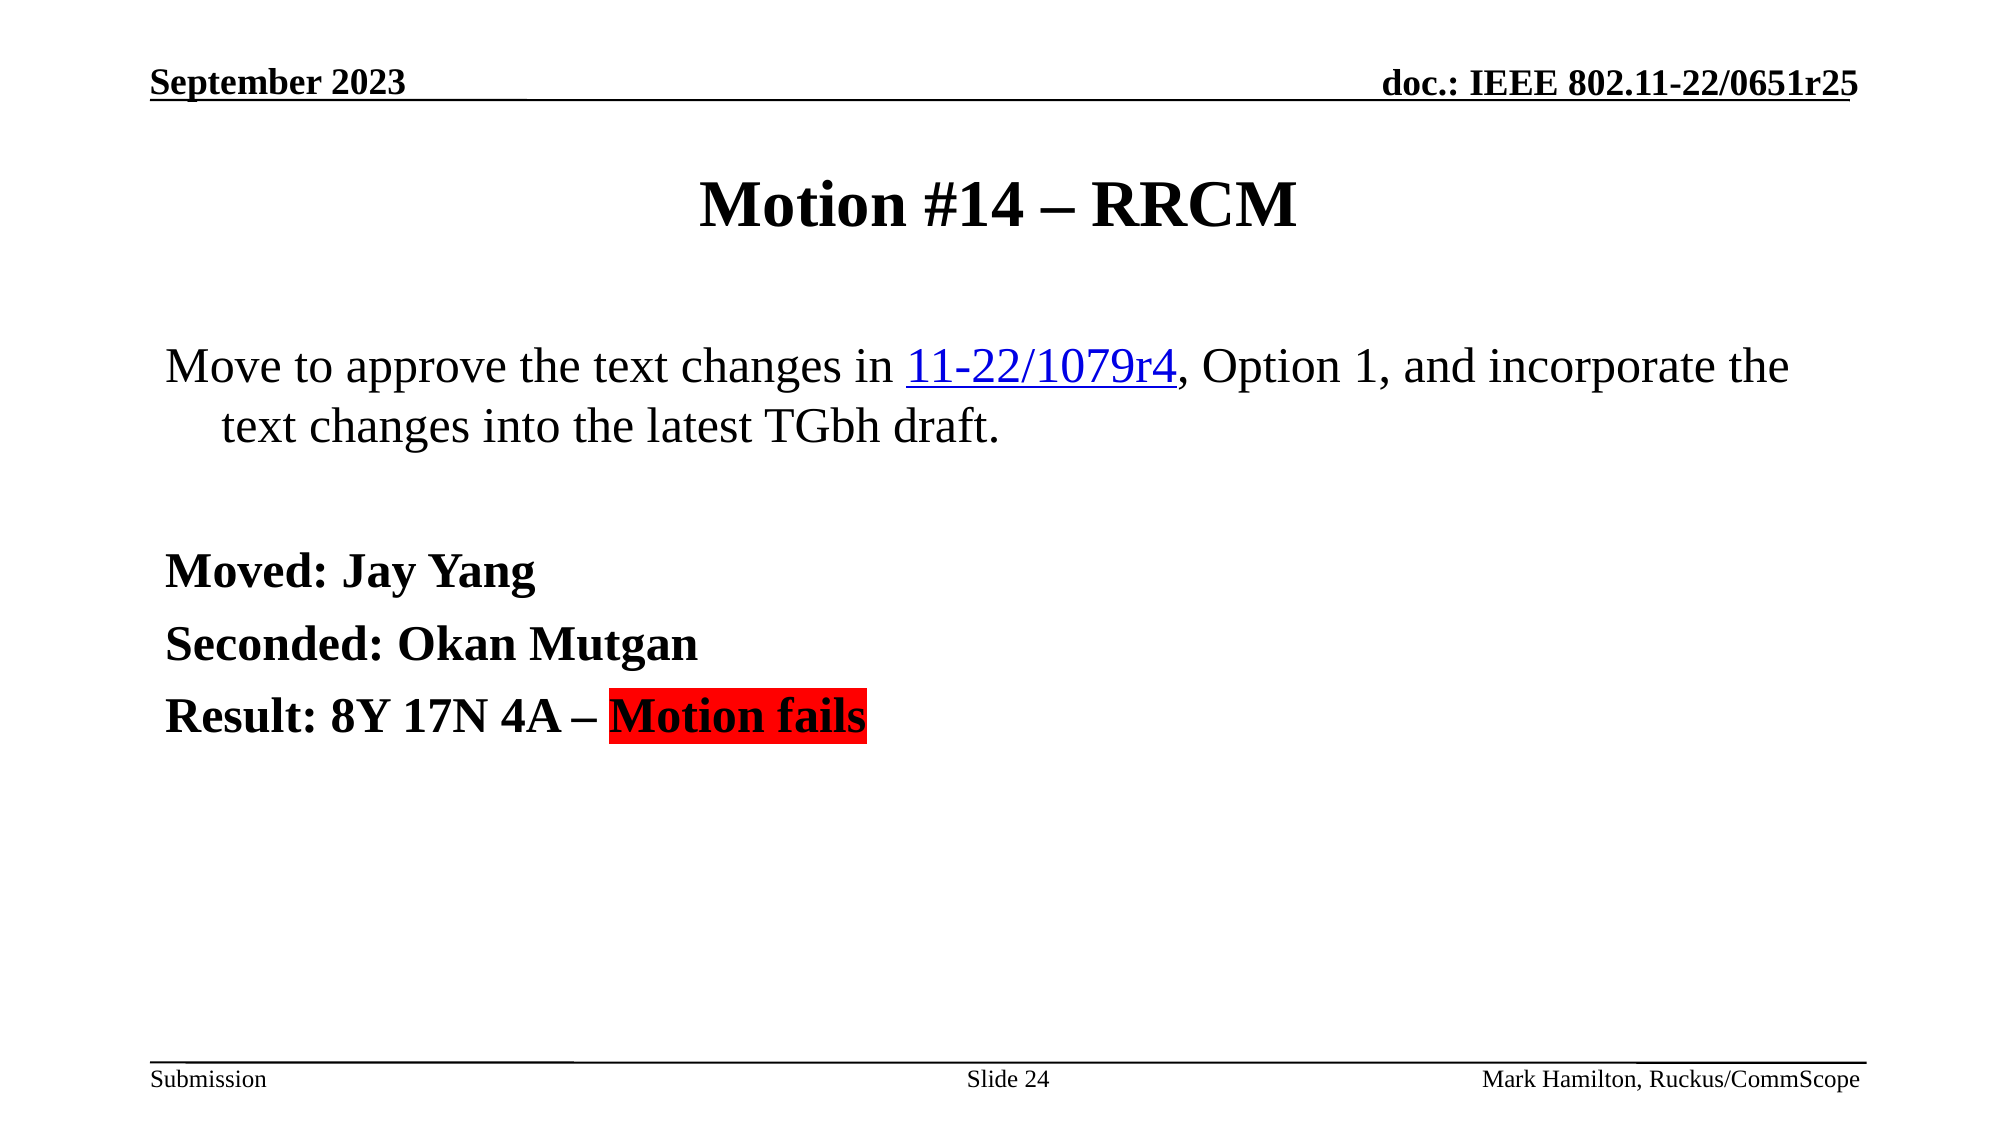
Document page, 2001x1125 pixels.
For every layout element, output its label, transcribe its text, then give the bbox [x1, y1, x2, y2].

slide_number Slide 24 [950, 1061, 1067, 1123]
title Motion #14 – RRCM [149, 112, 1850, 288]
list Move to approve the text changes in 11-22/1079r4, Option 1, and incorporate the text changes into the latest TGbh draft. Moved: Jay Yang Seconded: Okan Mutgan Result: 8Y 17N 4A – Motion fails [149, 324, 1850, 1000]
